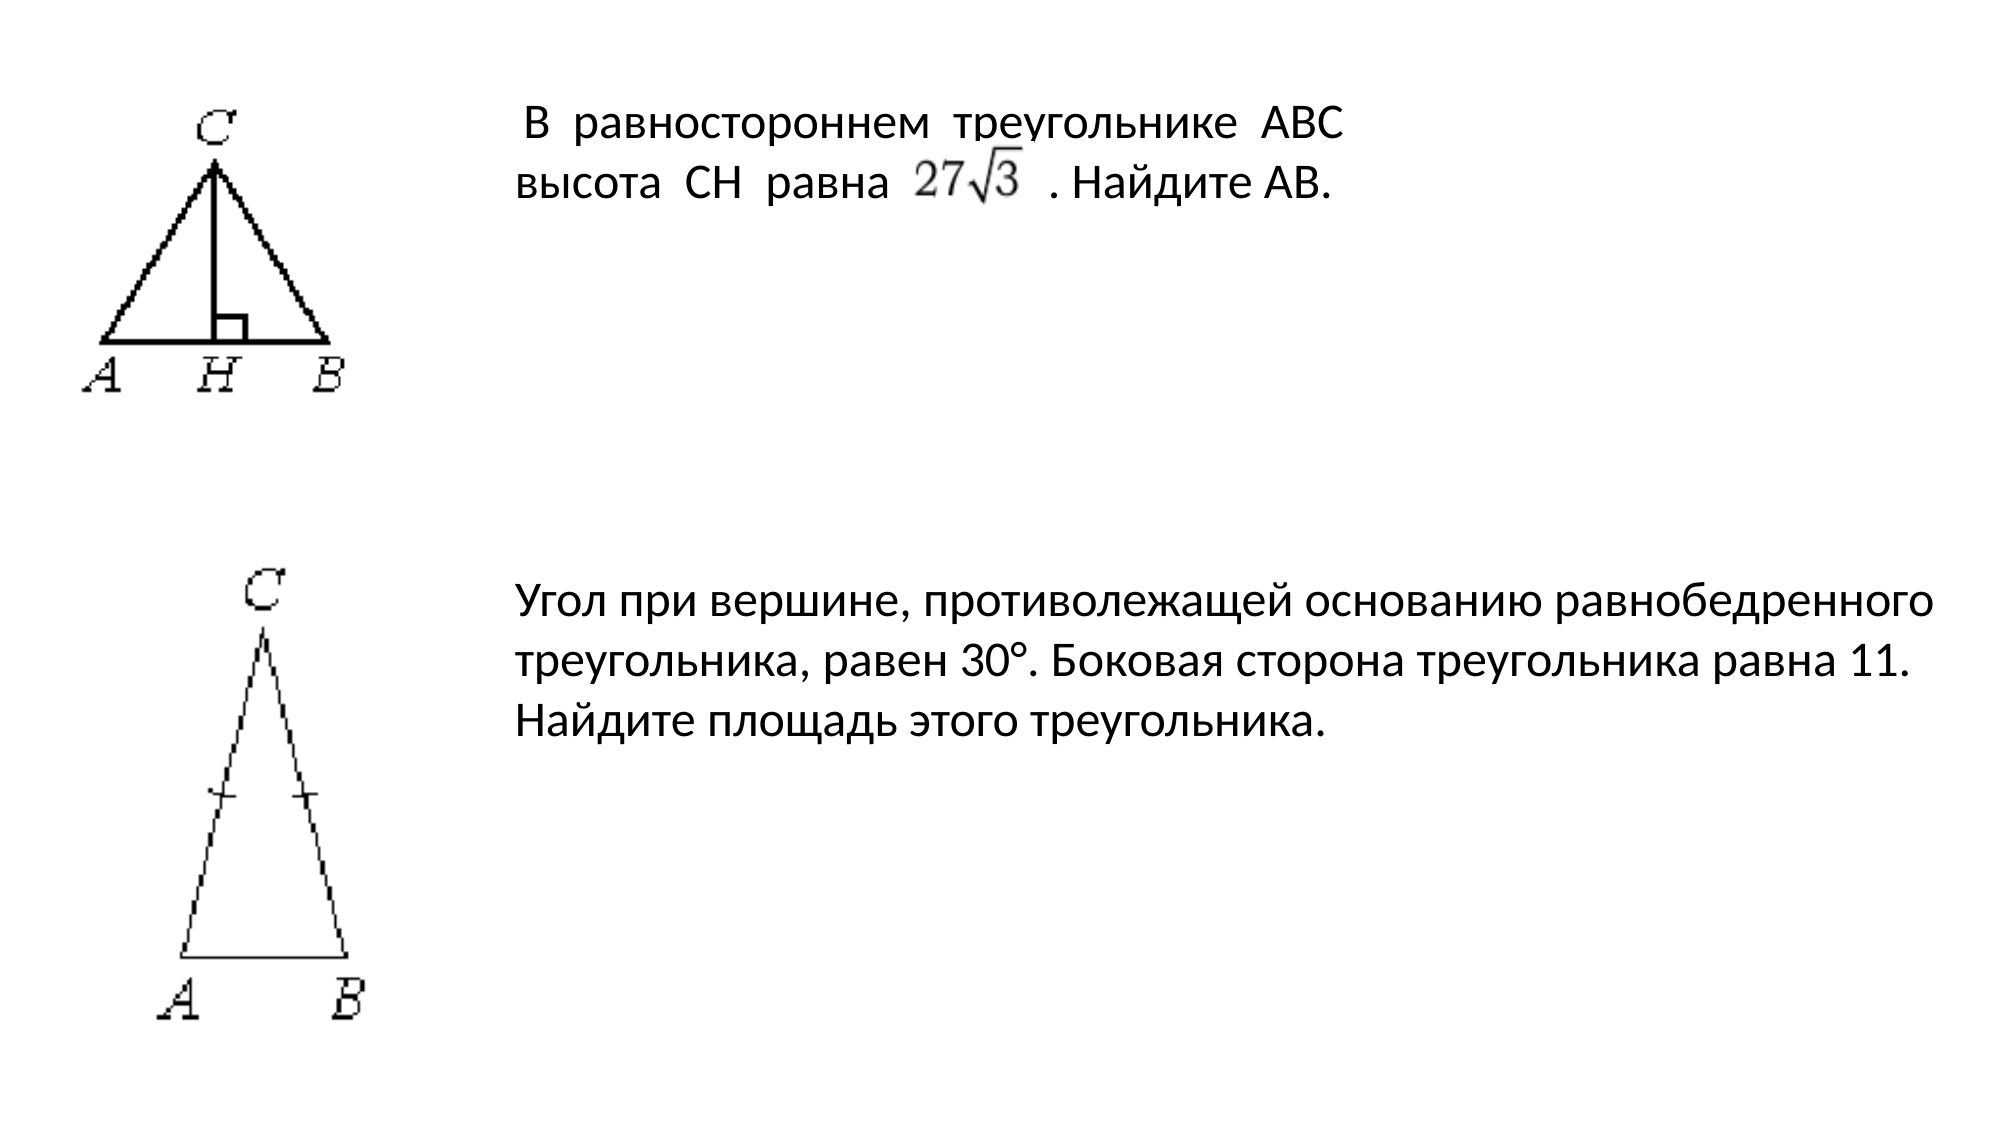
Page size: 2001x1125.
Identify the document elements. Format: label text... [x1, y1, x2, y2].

text_box Угол при вершине, противолежащей основанию равнобедренного треугольника, равен 30°. Боковая сторона треугольника равна 11. Найдите площадь этого треугольника. [499, 558, 2000, 754]
picture [33, 77, 384, 416]
picture [120, 541, 384, 1046]
picture [913, 141, 1034, 212]
text_box В равностороннем треугольнике ABC высота CH равна . Найдите AB. [500, 80, 1500, 216]
